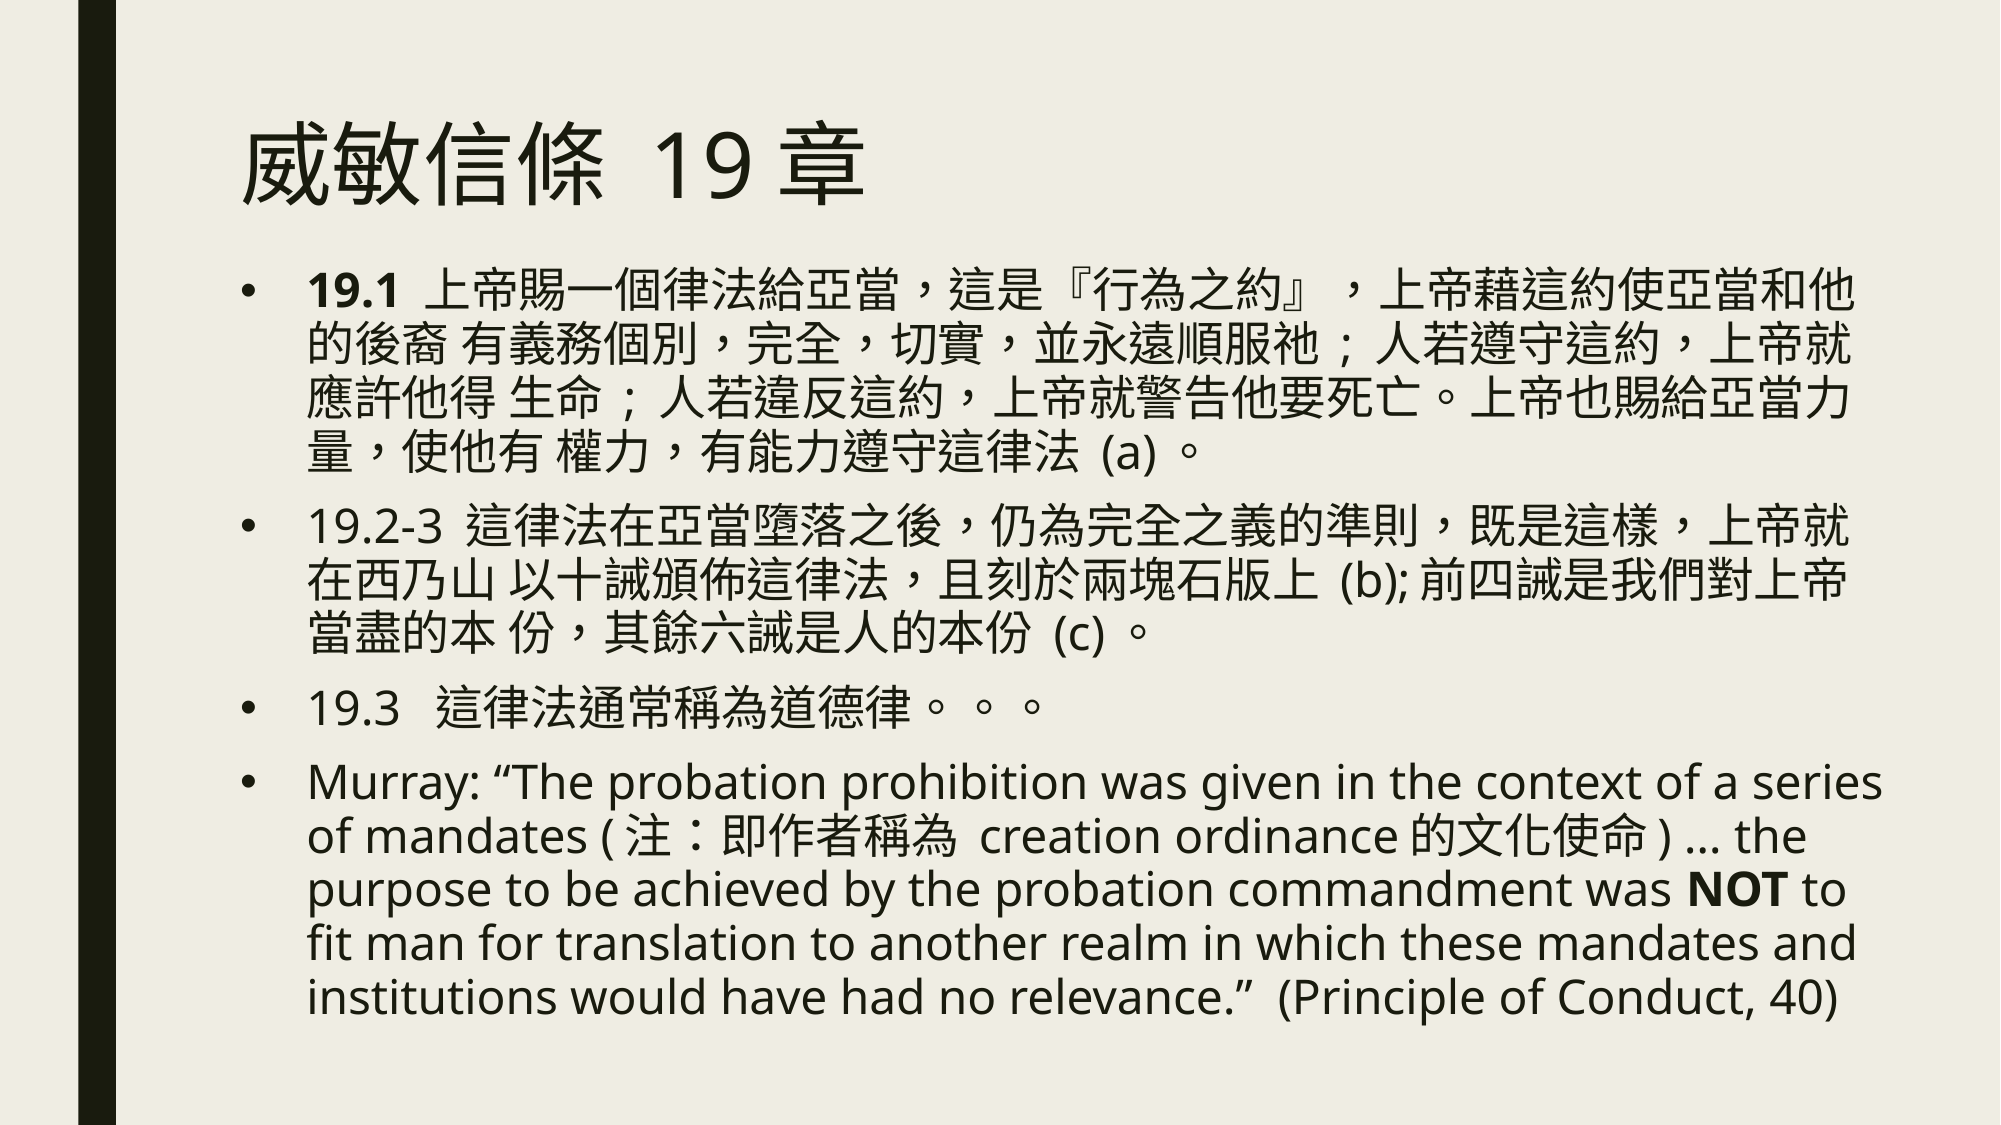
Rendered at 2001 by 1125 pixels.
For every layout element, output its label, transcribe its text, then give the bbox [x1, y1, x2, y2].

list 19.1 上帝賜一個律法給亞當，這是『行為之約』，上帝藉這約使亞當和他的後裔 有義務個別，完全，切實，並永遠順服祂 ; 人若遵守這約，上帝就應許他得 生命 ; 人若違反這約，上帝就警告他要死亡。上帝也賜給亞當力量，使他有 權力，有能力遵守這律法 (a)。 19.2-3 這律法在亞當墮落之後，仍為完全之義的準則，既是這樣，上帝就在西乃山 以十誡頒佈這律法，且刻於兩塊石版上 (b);前四誡是我們對上帝當盡的本 份，其餘六誡是人的本份 (c)。 19.3 這律法通常稱為道德律。。。 Murray: “The probation prohibition was given in the context of a series of mandates (注：即作者稱為 creation ordinance的文化使命) … the purpose to be achieved by the probation commandment was NOT to fit man for translation to another realm in which these mandates and institutions would have had no relevance.” (Principle of Conduct, 40) [225, 257, 1908, 1055]
title 威敏信條 19章 [225, 112, 1800, 257]
